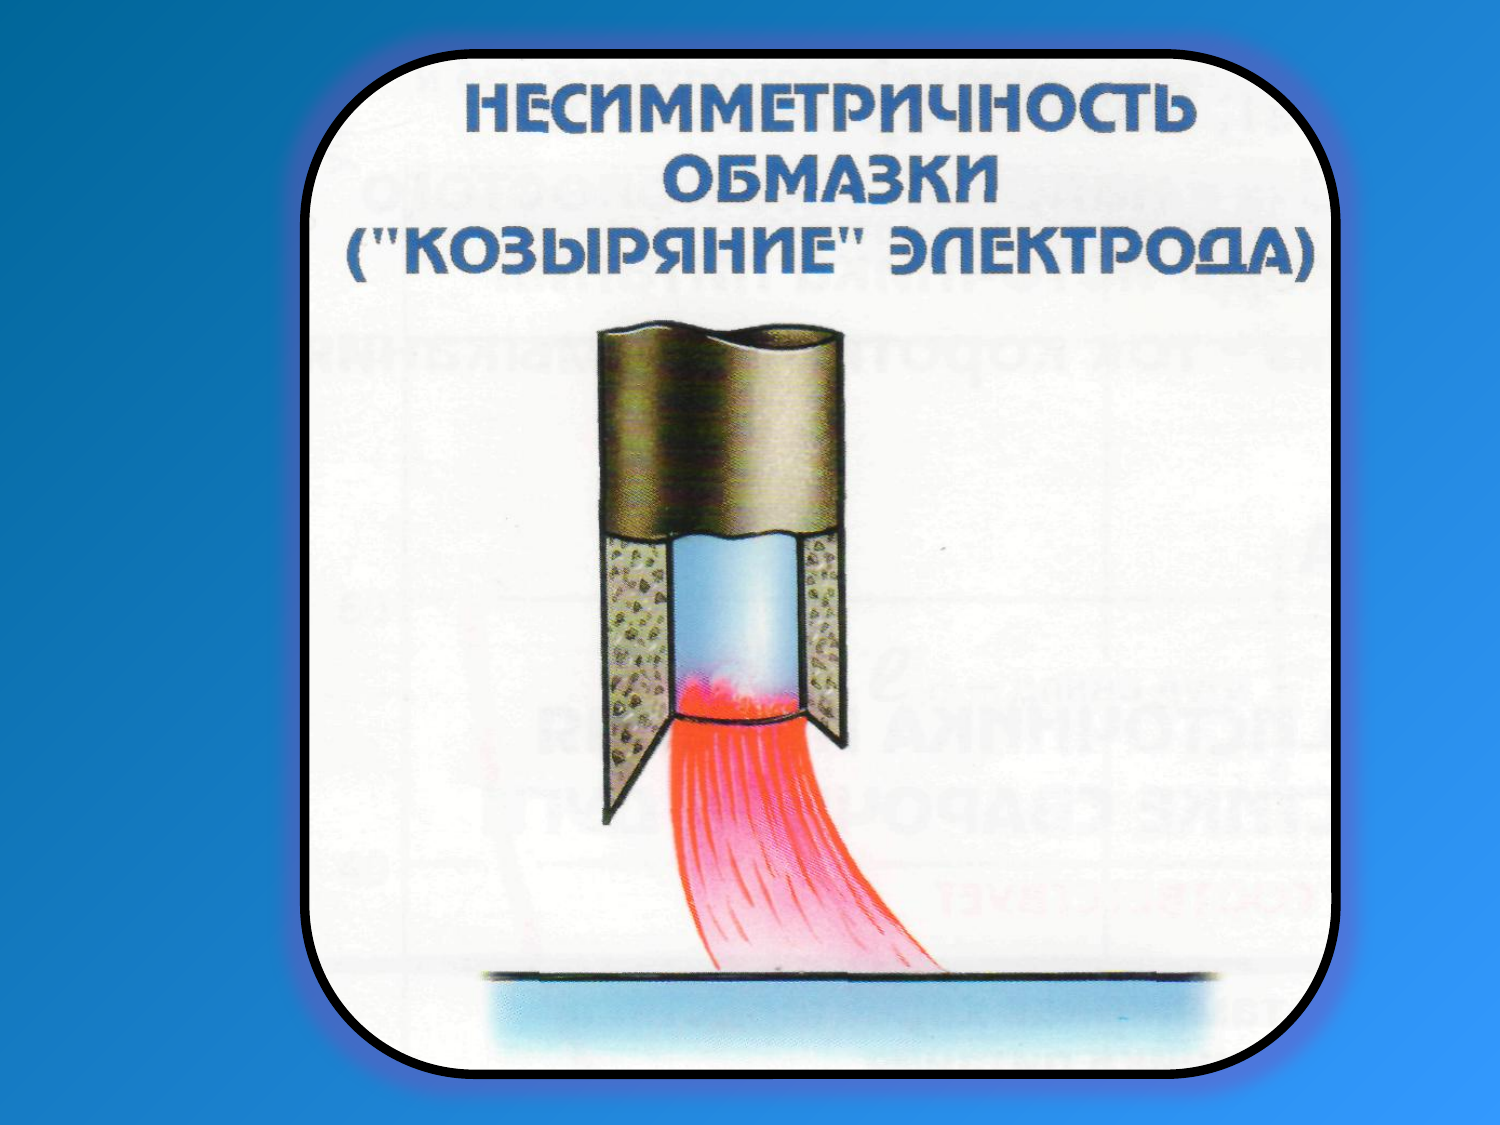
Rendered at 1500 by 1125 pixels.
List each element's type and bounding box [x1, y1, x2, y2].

list [304, 53, 1337, 1075]
